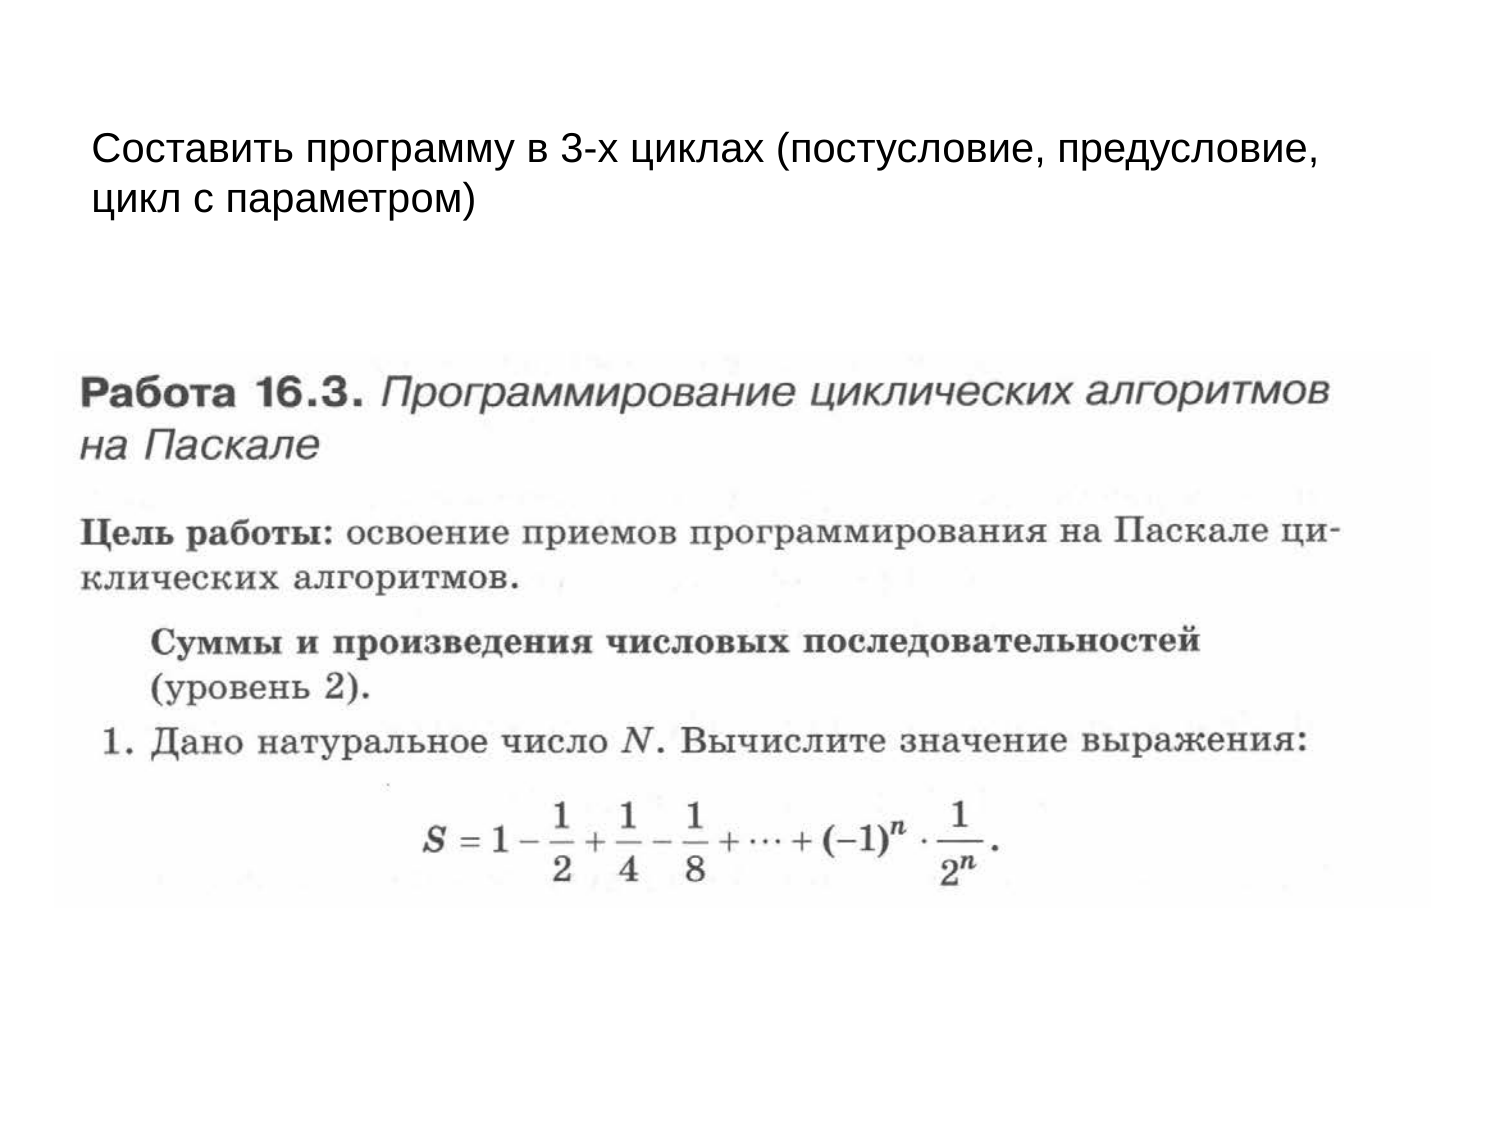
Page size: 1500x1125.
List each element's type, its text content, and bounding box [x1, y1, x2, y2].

text_box Составить программу в 3-х циклах (постусловие, предусловие, цикл с параметром) [76, 113, 1365, 229]
picture [54, 351, 1431, 908]
